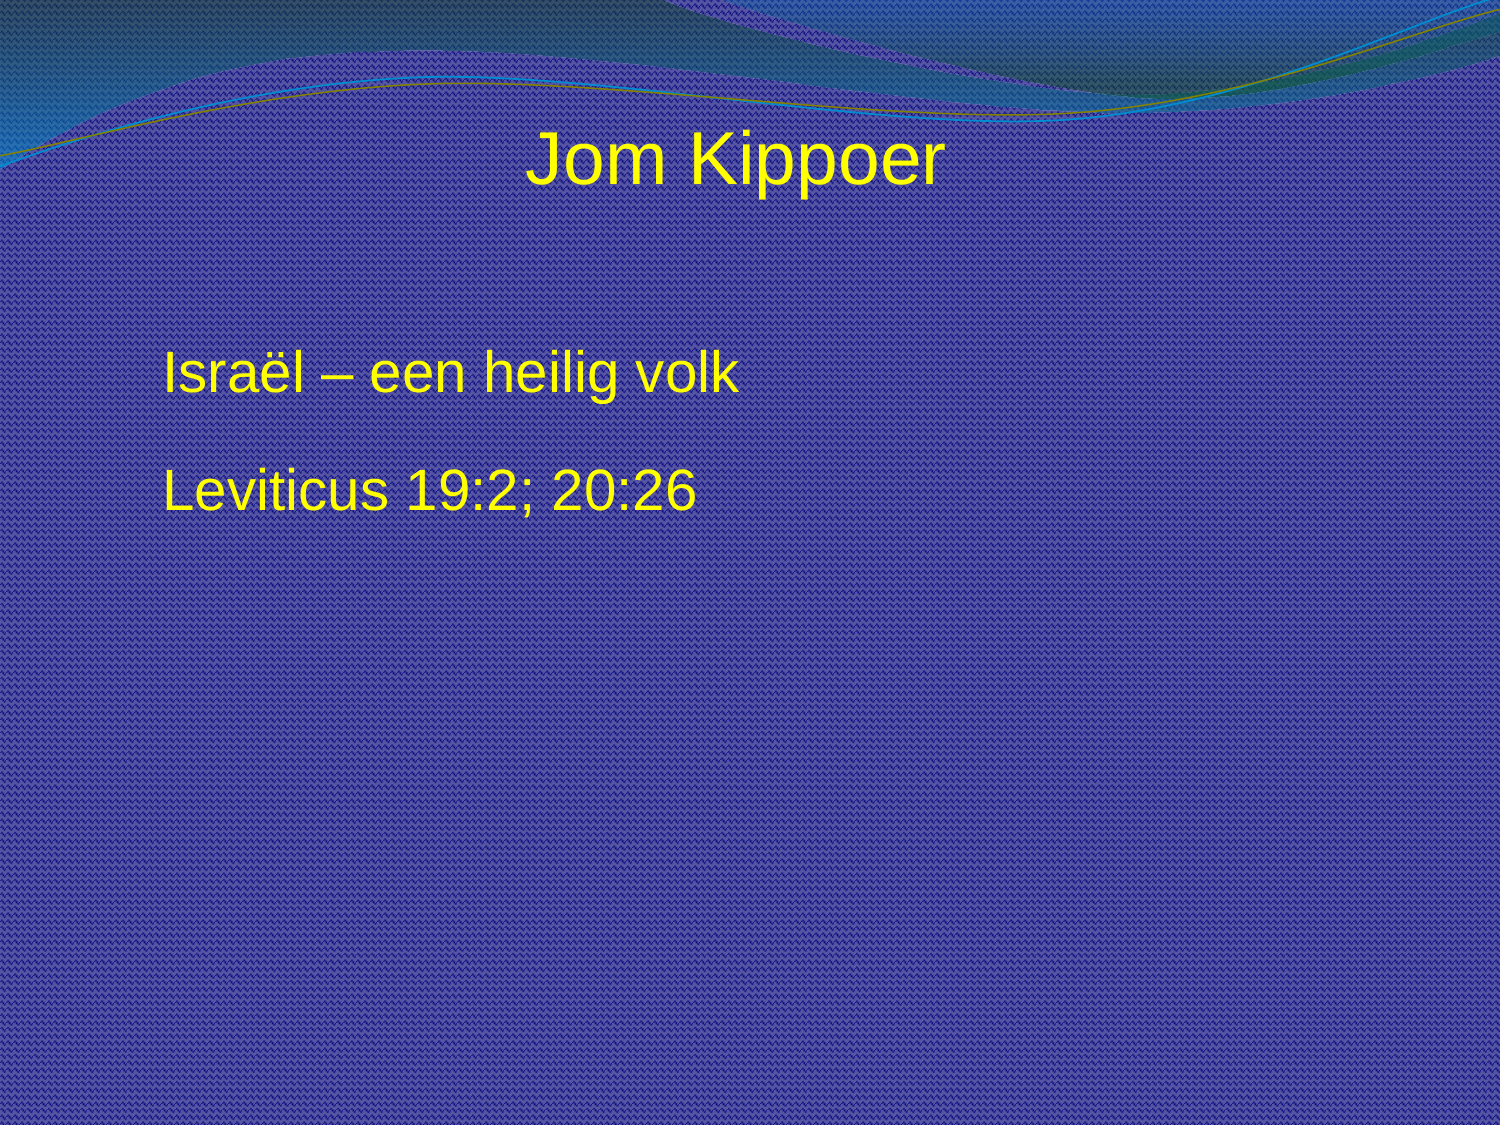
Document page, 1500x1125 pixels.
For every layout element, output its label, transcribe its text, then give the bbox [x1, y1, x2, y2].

text_box Jom Kippoer [230, 101, 1093, 207]
text_box Israël – een heilig volk [147, 326, 1341, 411]
text_box Leviticus 19:2; 20:26 [147, 445, 1341, 530]
